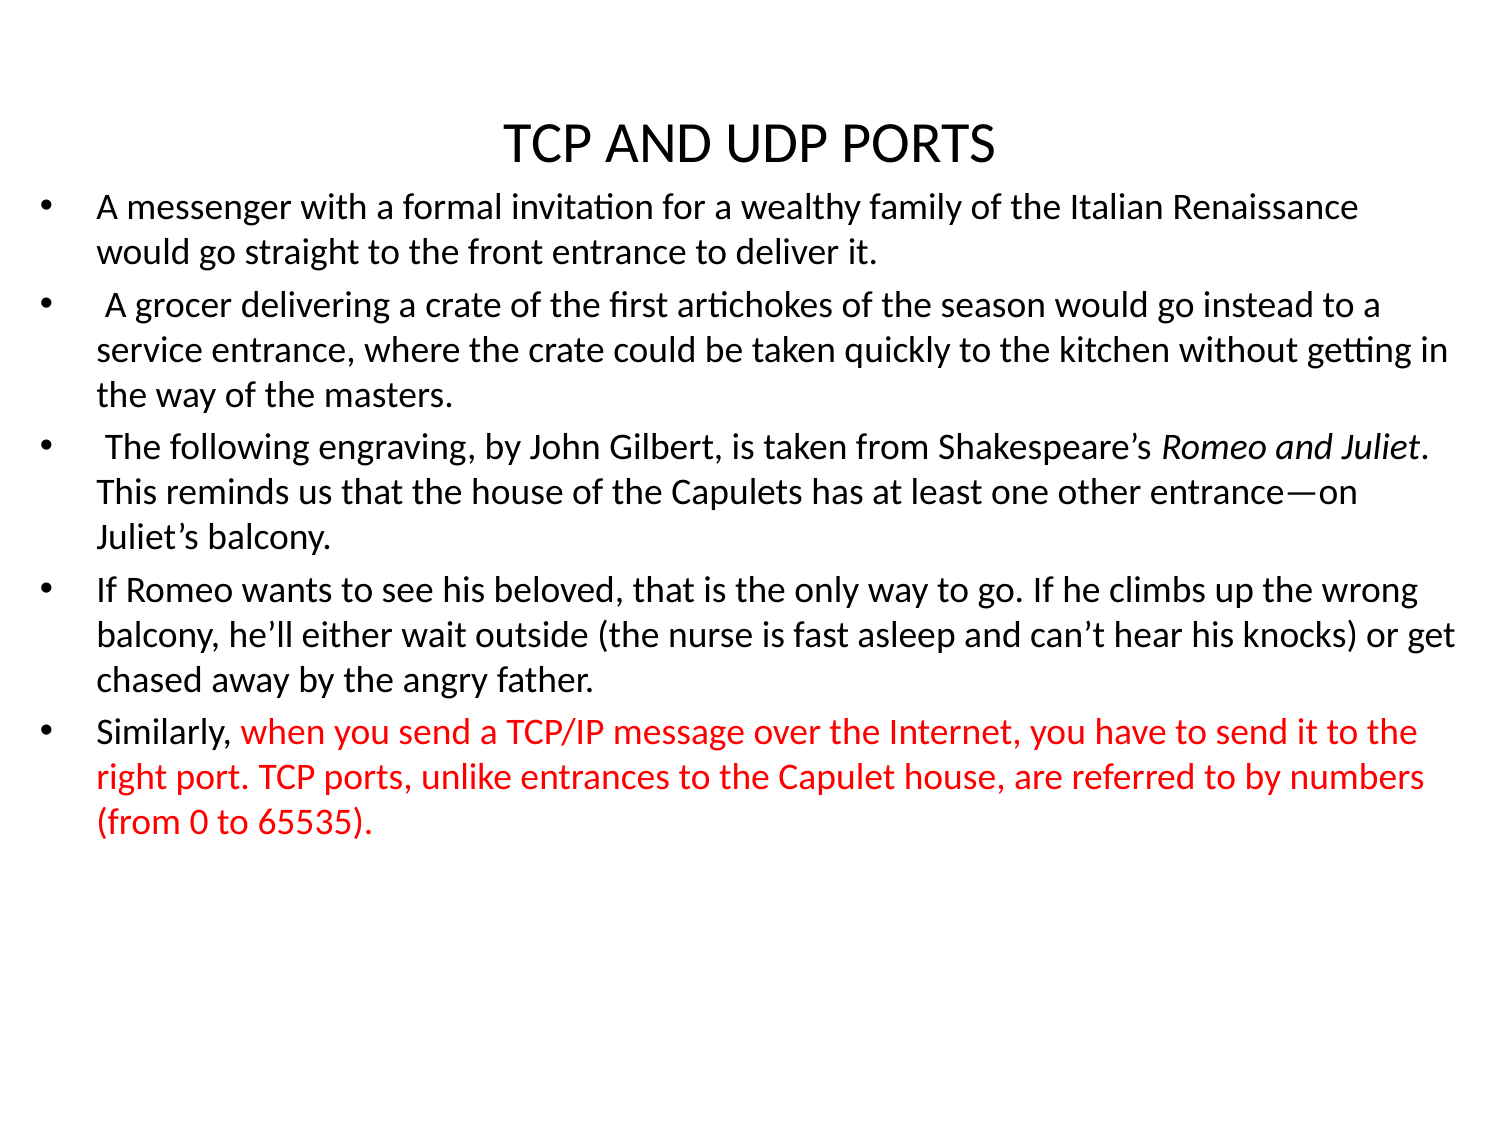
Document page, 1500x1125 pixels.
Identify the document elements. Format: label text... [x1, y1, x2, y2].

list A messenger with a formal invitation for a wealthy family of the Italian Renaissance would go straight to the front entrance to deliver it. A grocer delivering a crate of the first artichokes of the season would go instead to a service entrance, where the crate could be taken quickly to the kitchen without getting in the way of the masters. The following engraving, by John Gilbert, is taken from Shakespeare’s Romeo and Juliet. This reminds us that the house of the Capulets has at least one other entrance—on Juliet’s balcony. If Romeo wants to see his beloved, that is the only way to go. If he climbs up the wrong balcony, he’ll either wait outside (the nurse is fast asleep and can’t hear his knocks) or get chased away by the angry father. Similarly, when you send a TCP/IP message over the Internet, you have to send it to the right port. TCP ports, unlike entrances to the Capulet house, are referred to by numbers (from 0 to 65535). [24, 174, 1475, 1088]
title TCP AND UDP PORTS [75, 45, 1425, 174]
